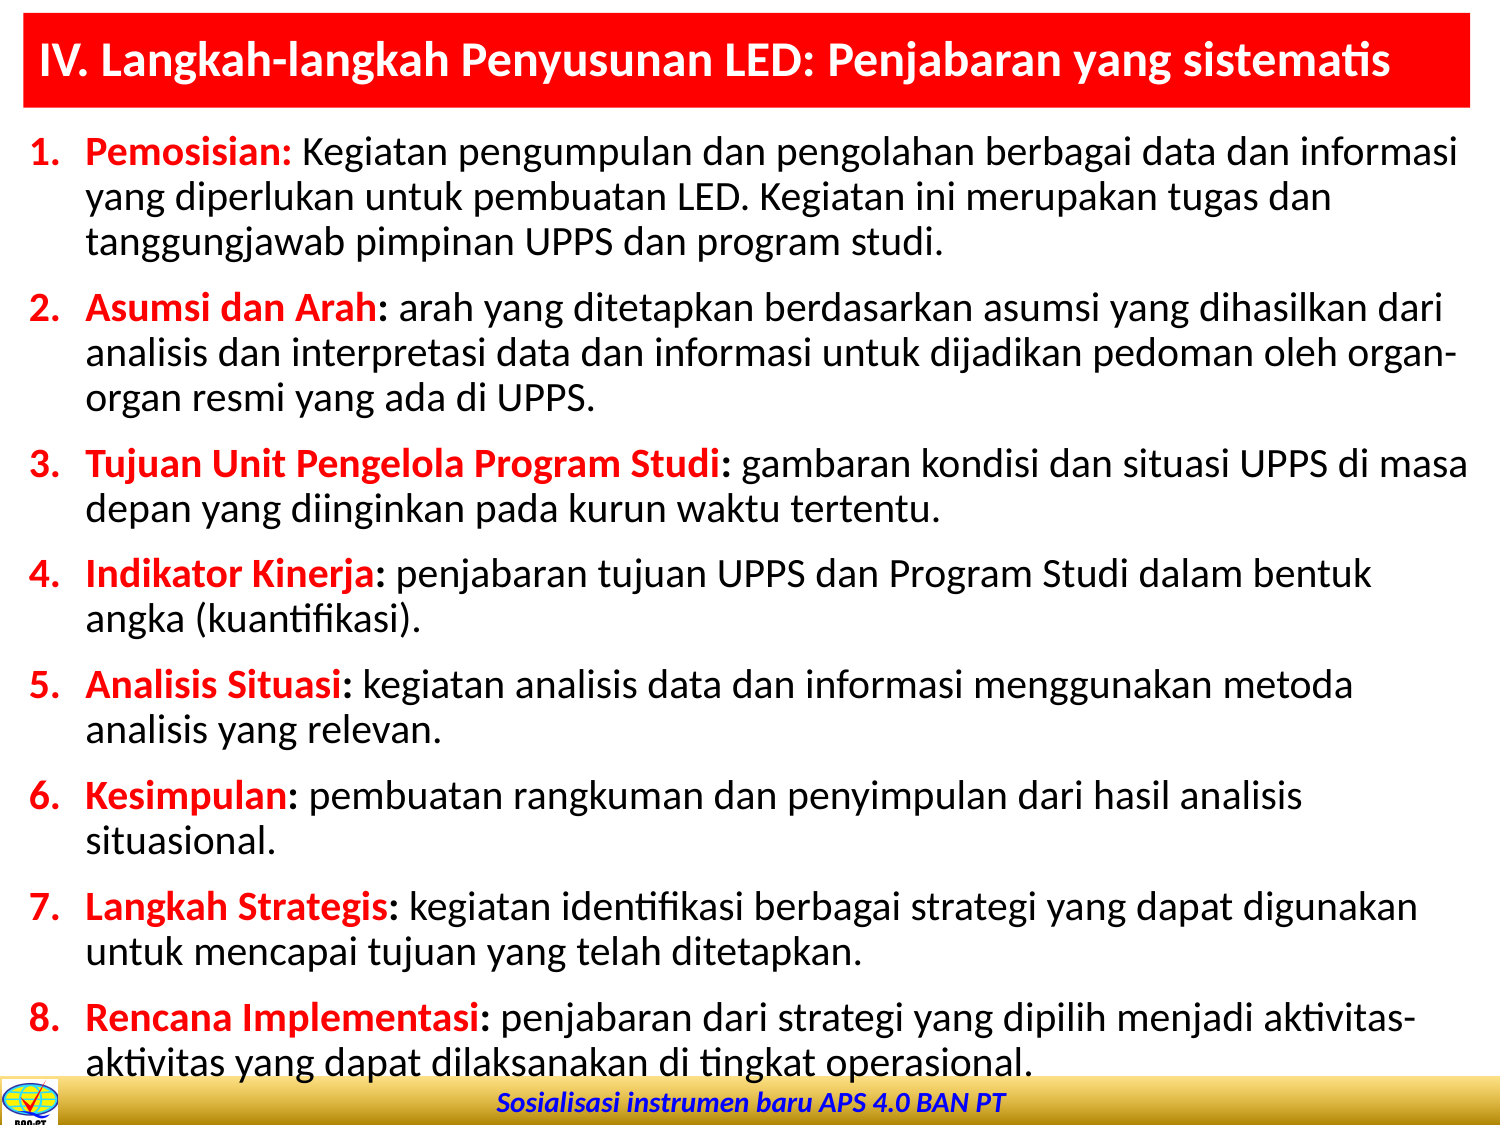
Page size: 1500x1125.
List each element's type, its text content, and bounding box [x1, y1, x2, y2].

list Pemosisian: Kegiatan pengumpulan dan pengolahan berbagai data dan informasi yang diperlukan untuk pembuatan LED. Kegiatan ini merupakan tugas dan tanggungjawab pimpinan UPPS dan program studi. Asumsi dan Arah: arah yang ditetapkan berdasarkan asumsi yang dihasilkan dari analisis dan interpretasi data dan informasi untuk dijadikan pedoman oleh organ-organ resmi yang ada di UPPS. Tujuan Unit Pengelola Program Studi: gambaran kondisi dan situasi UPPS di masa depan yang diinginkan pada kurun waktu tertentu. Indikator Kinerja: penjabaran tujuan UPPS dan Program Studi dalam bentuk angka (kuantifikasi). Analisis Situasi: kegiatan analisis data dan informasi menggunakan metoda analisis yang relevan. Kesimpulan: pembuatan rangkuman dan penyimpulan dari hasil analisis situasional. Langkah Strategis: kegiatan identifikasi berbagai strategi yang dapat digunakan untuk mencapai tujuan yang telah ditetapkan. Rencana Implementasi: penjabaran dari strategi yang dipilih menjadi aktivitas-aktivitas yang dapat dilaksanakan di tingkat operasional. [14, 121, 1491, 1071]
title IV. Langkah-langkah Penyusunan LED: Penjabaran yang sistematis [23, 12, 1471, 108]
